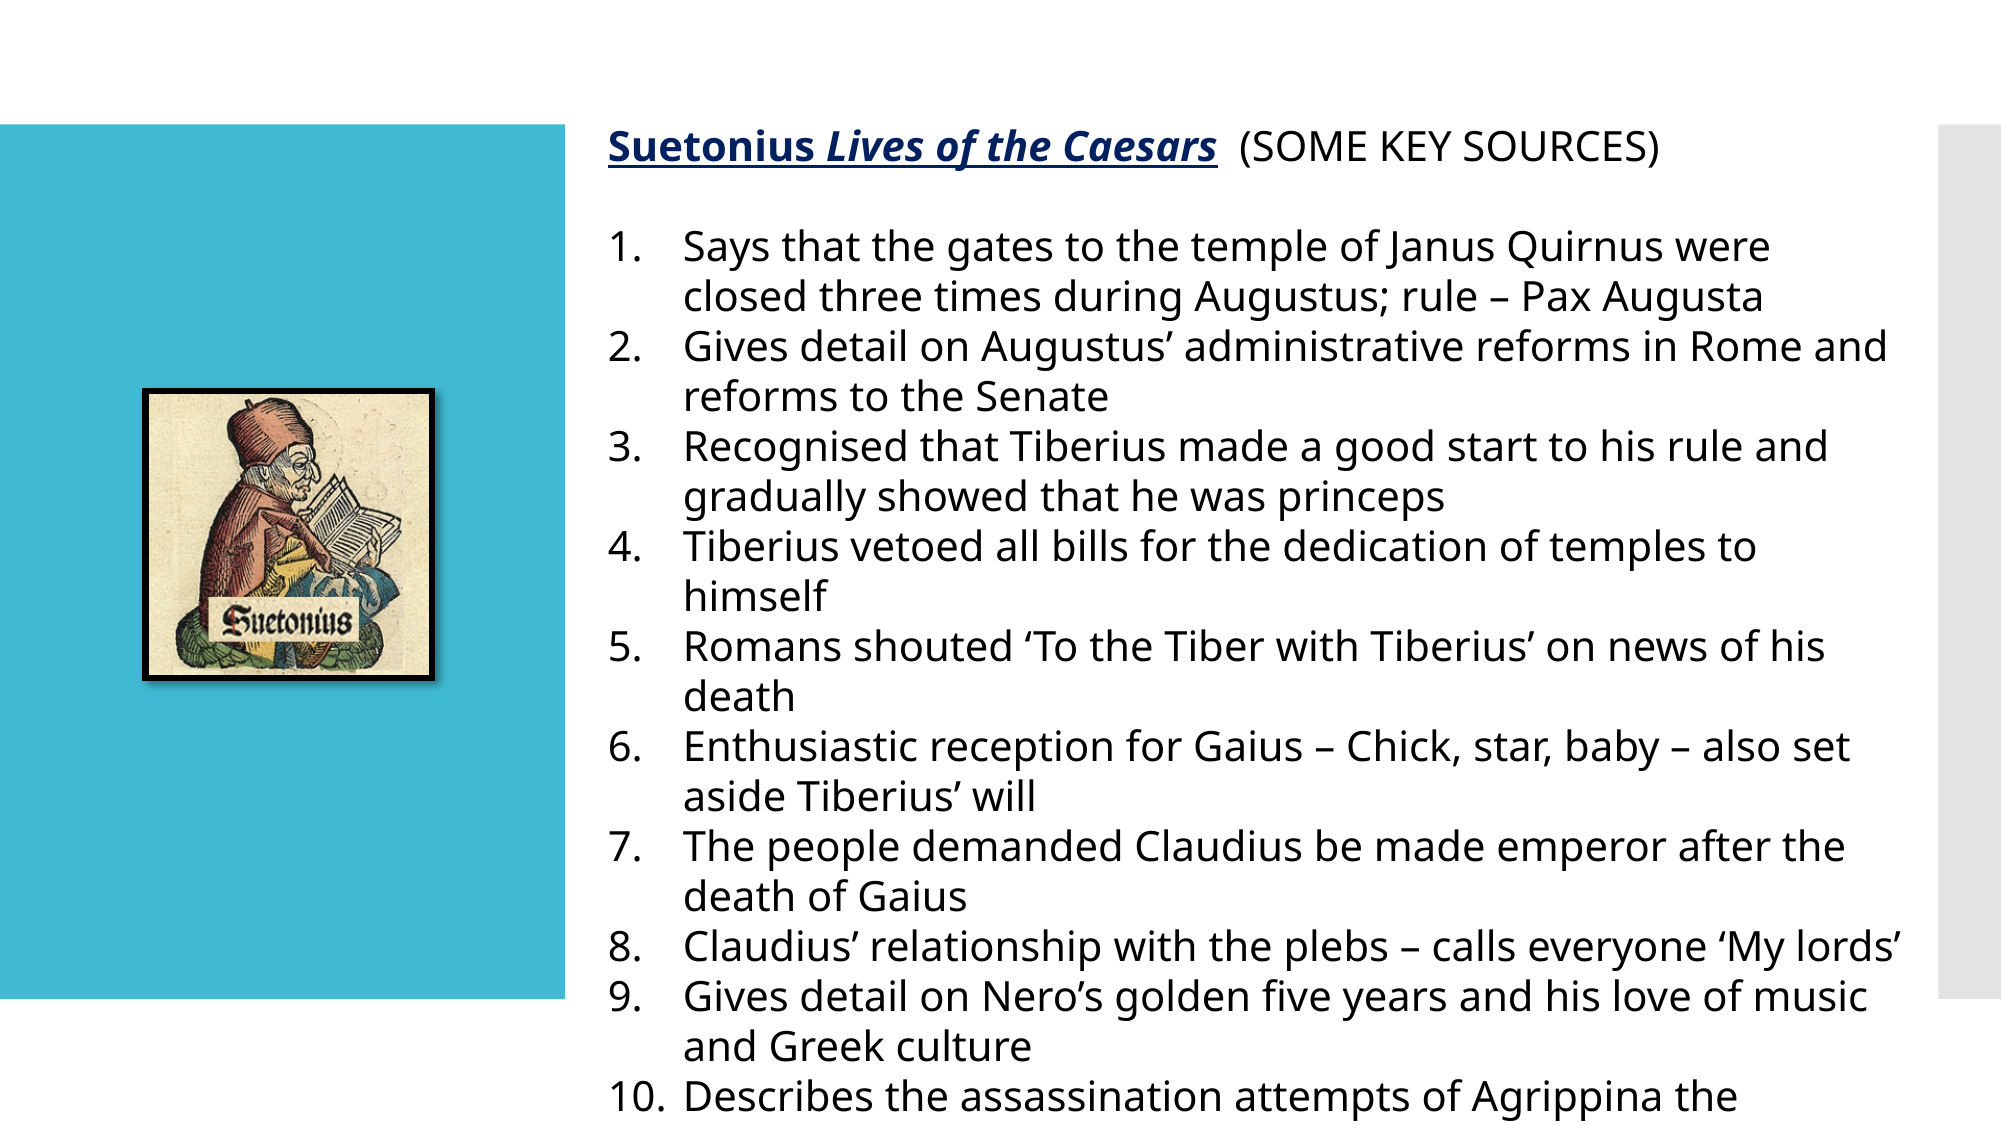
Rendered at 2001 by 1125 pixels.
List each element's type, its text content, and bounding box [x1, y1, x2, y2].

picture [148, 394, 430, 676]
text_box Suetonius Lives of the Caesars (SOME KEY SOURCES) Says that the gates to the temple of Janus Quirnus were closed three times during Augustus; rule – Pax Augusta Gives detail on Augustus’ administrative reforms in Rome and reforms to the Senate Recognised that Tiberius made a good start to his rule and gradually showed that he was princeps Tiberius vetoed all bills for the dedication of temples to himself Romans shouted ‘To the Tiber with Tiberius’ on news of his death Enthusiastic reception for Gaius – Chick, star, baby – also set aside Tiberius’ will The people demanded Claudius be made emperor after the death of Gaius Claudius’ relationship with the plebs – calls everyone ‘My lords’ Gives detail on Nero’s golden five years and his love of music and Greek culture Describes the assassination attempts of Agrippina the Younger Account of the Great Fire and the building of the Domus Aureus [593, 112, 1922, 1125]
